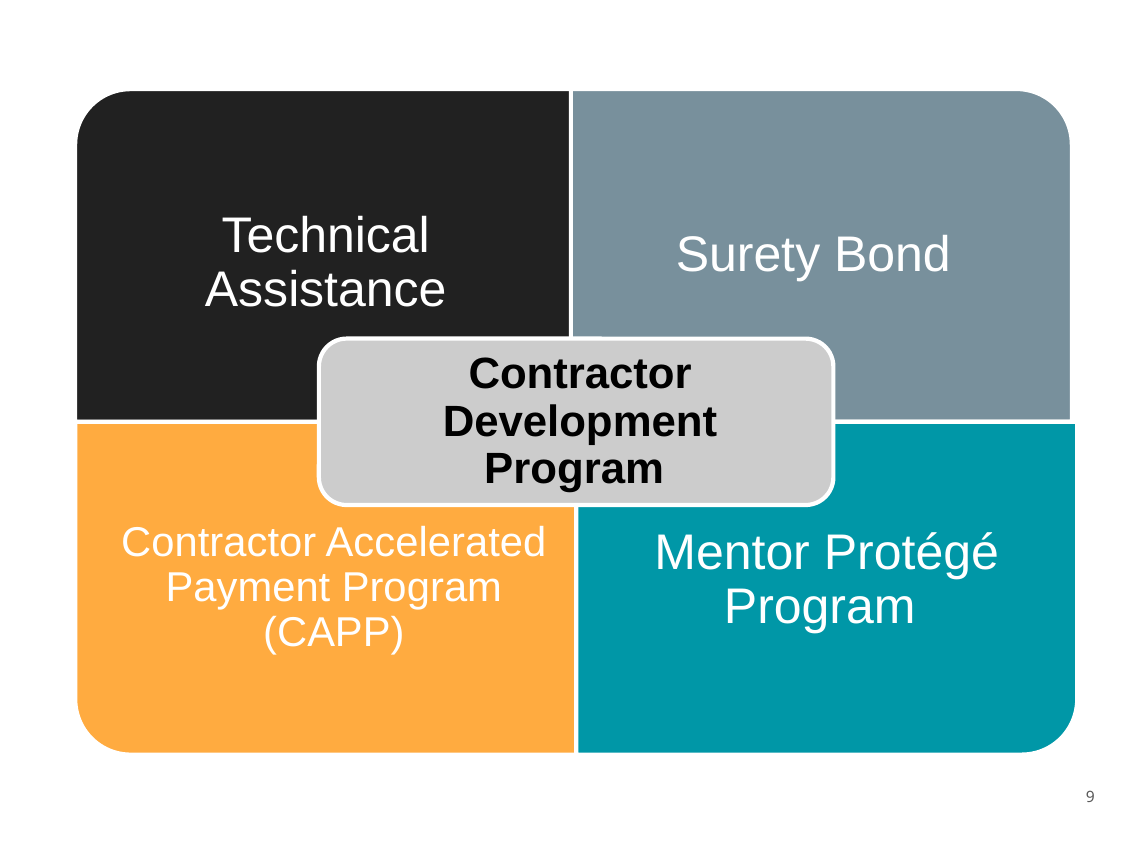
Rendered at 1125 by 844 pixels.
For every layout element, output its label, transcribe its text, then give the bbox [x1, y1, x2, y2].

slide_number 9 [1042, 764, 1110, 830]
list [74, 88, 1078, 755]
